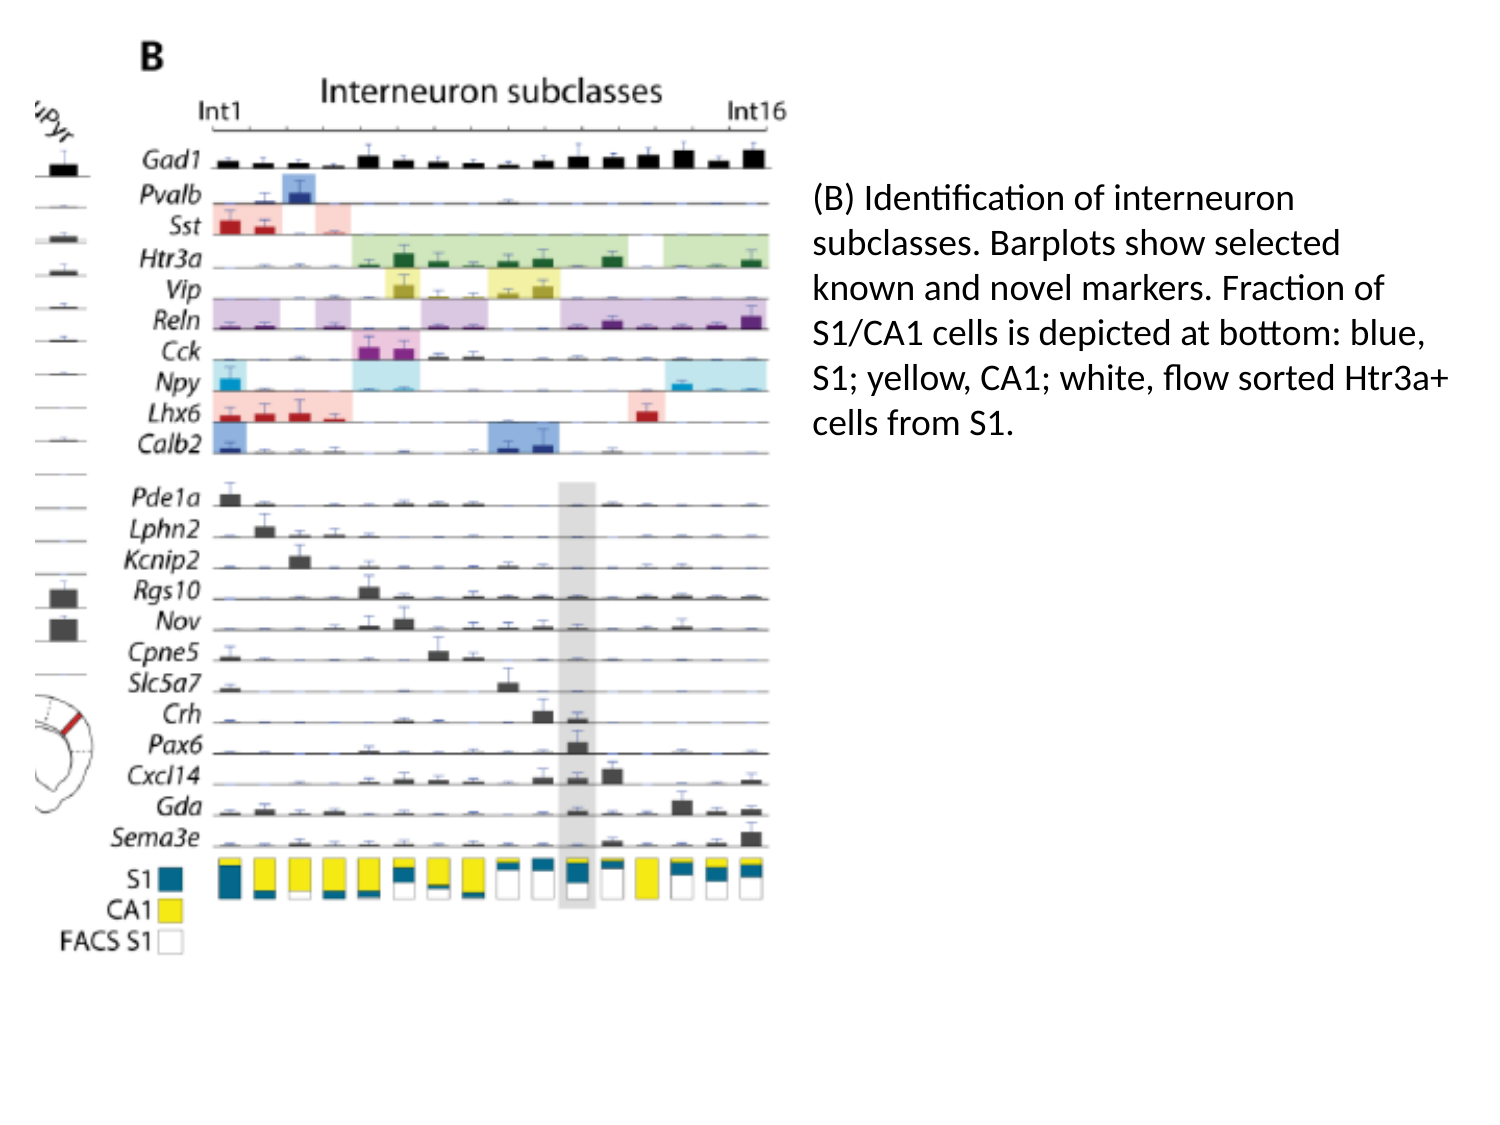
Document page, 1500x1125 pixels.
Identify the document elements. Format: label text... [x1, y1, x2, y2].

text_box (B) Identification of interneuron subclasses. Barplots show selected known and novel markers. Fraction of S1/CA1 cells is depicted at bottom: blue, S1; yellow, CA1; white, flow sorted Htr3a+ cells from S1. [837, 165, 1465, 451]
picture [34, 25, 831, 971]
